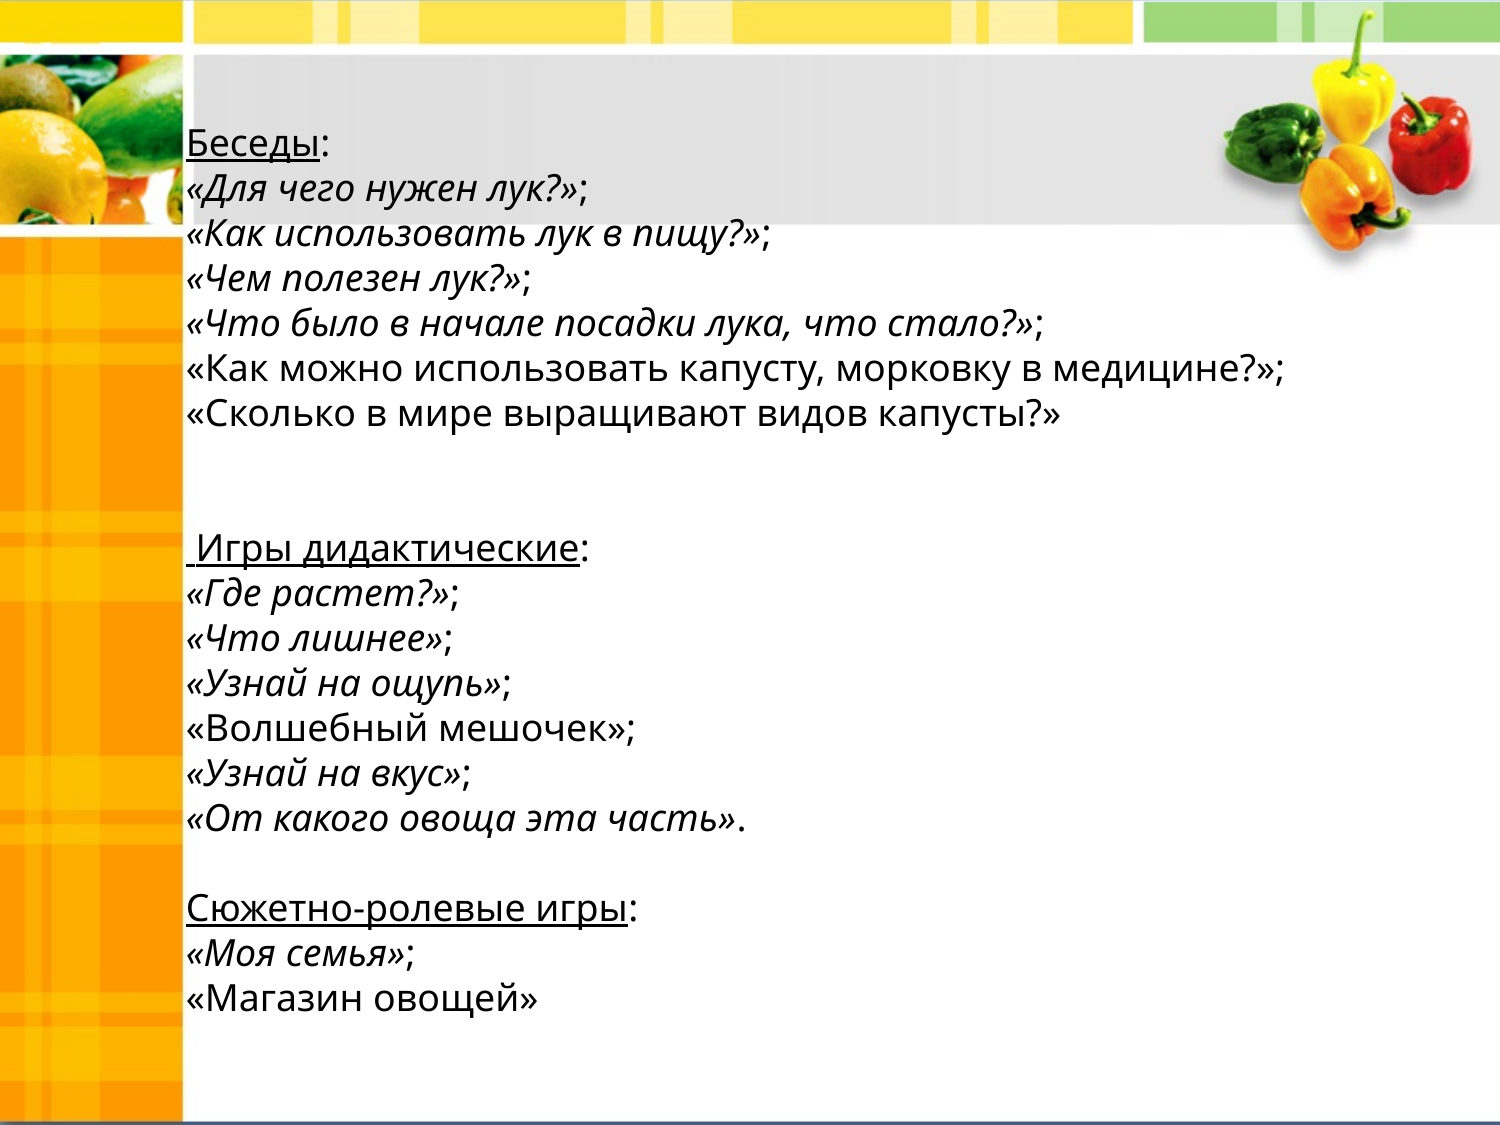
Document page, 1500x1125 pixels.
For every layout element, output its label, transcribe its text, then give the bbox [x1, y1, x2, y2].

text_box Беседы: «Для чего нужен лук?»; «Как использовать лук в пищу?»; «Чем полезен лук?»; «Что было в начале посадки лука, что стало?»; «Как можно использовать капусту, морковку в медицине?»; «Сколько в мире выращивают видов капусты?» Игры дидактические: «Где растет?»; «Что лишнее»; «Узнай на ощупь»; «Волшебный мешочек»; «Узнай на вкус»; «От какого овоща эта часть». Сюжетно-ролевые игры: «Моя семья»; «Магазин овощей» [171, 66, 1471, 1117]
picture [0, 0, 1500, 1125]
